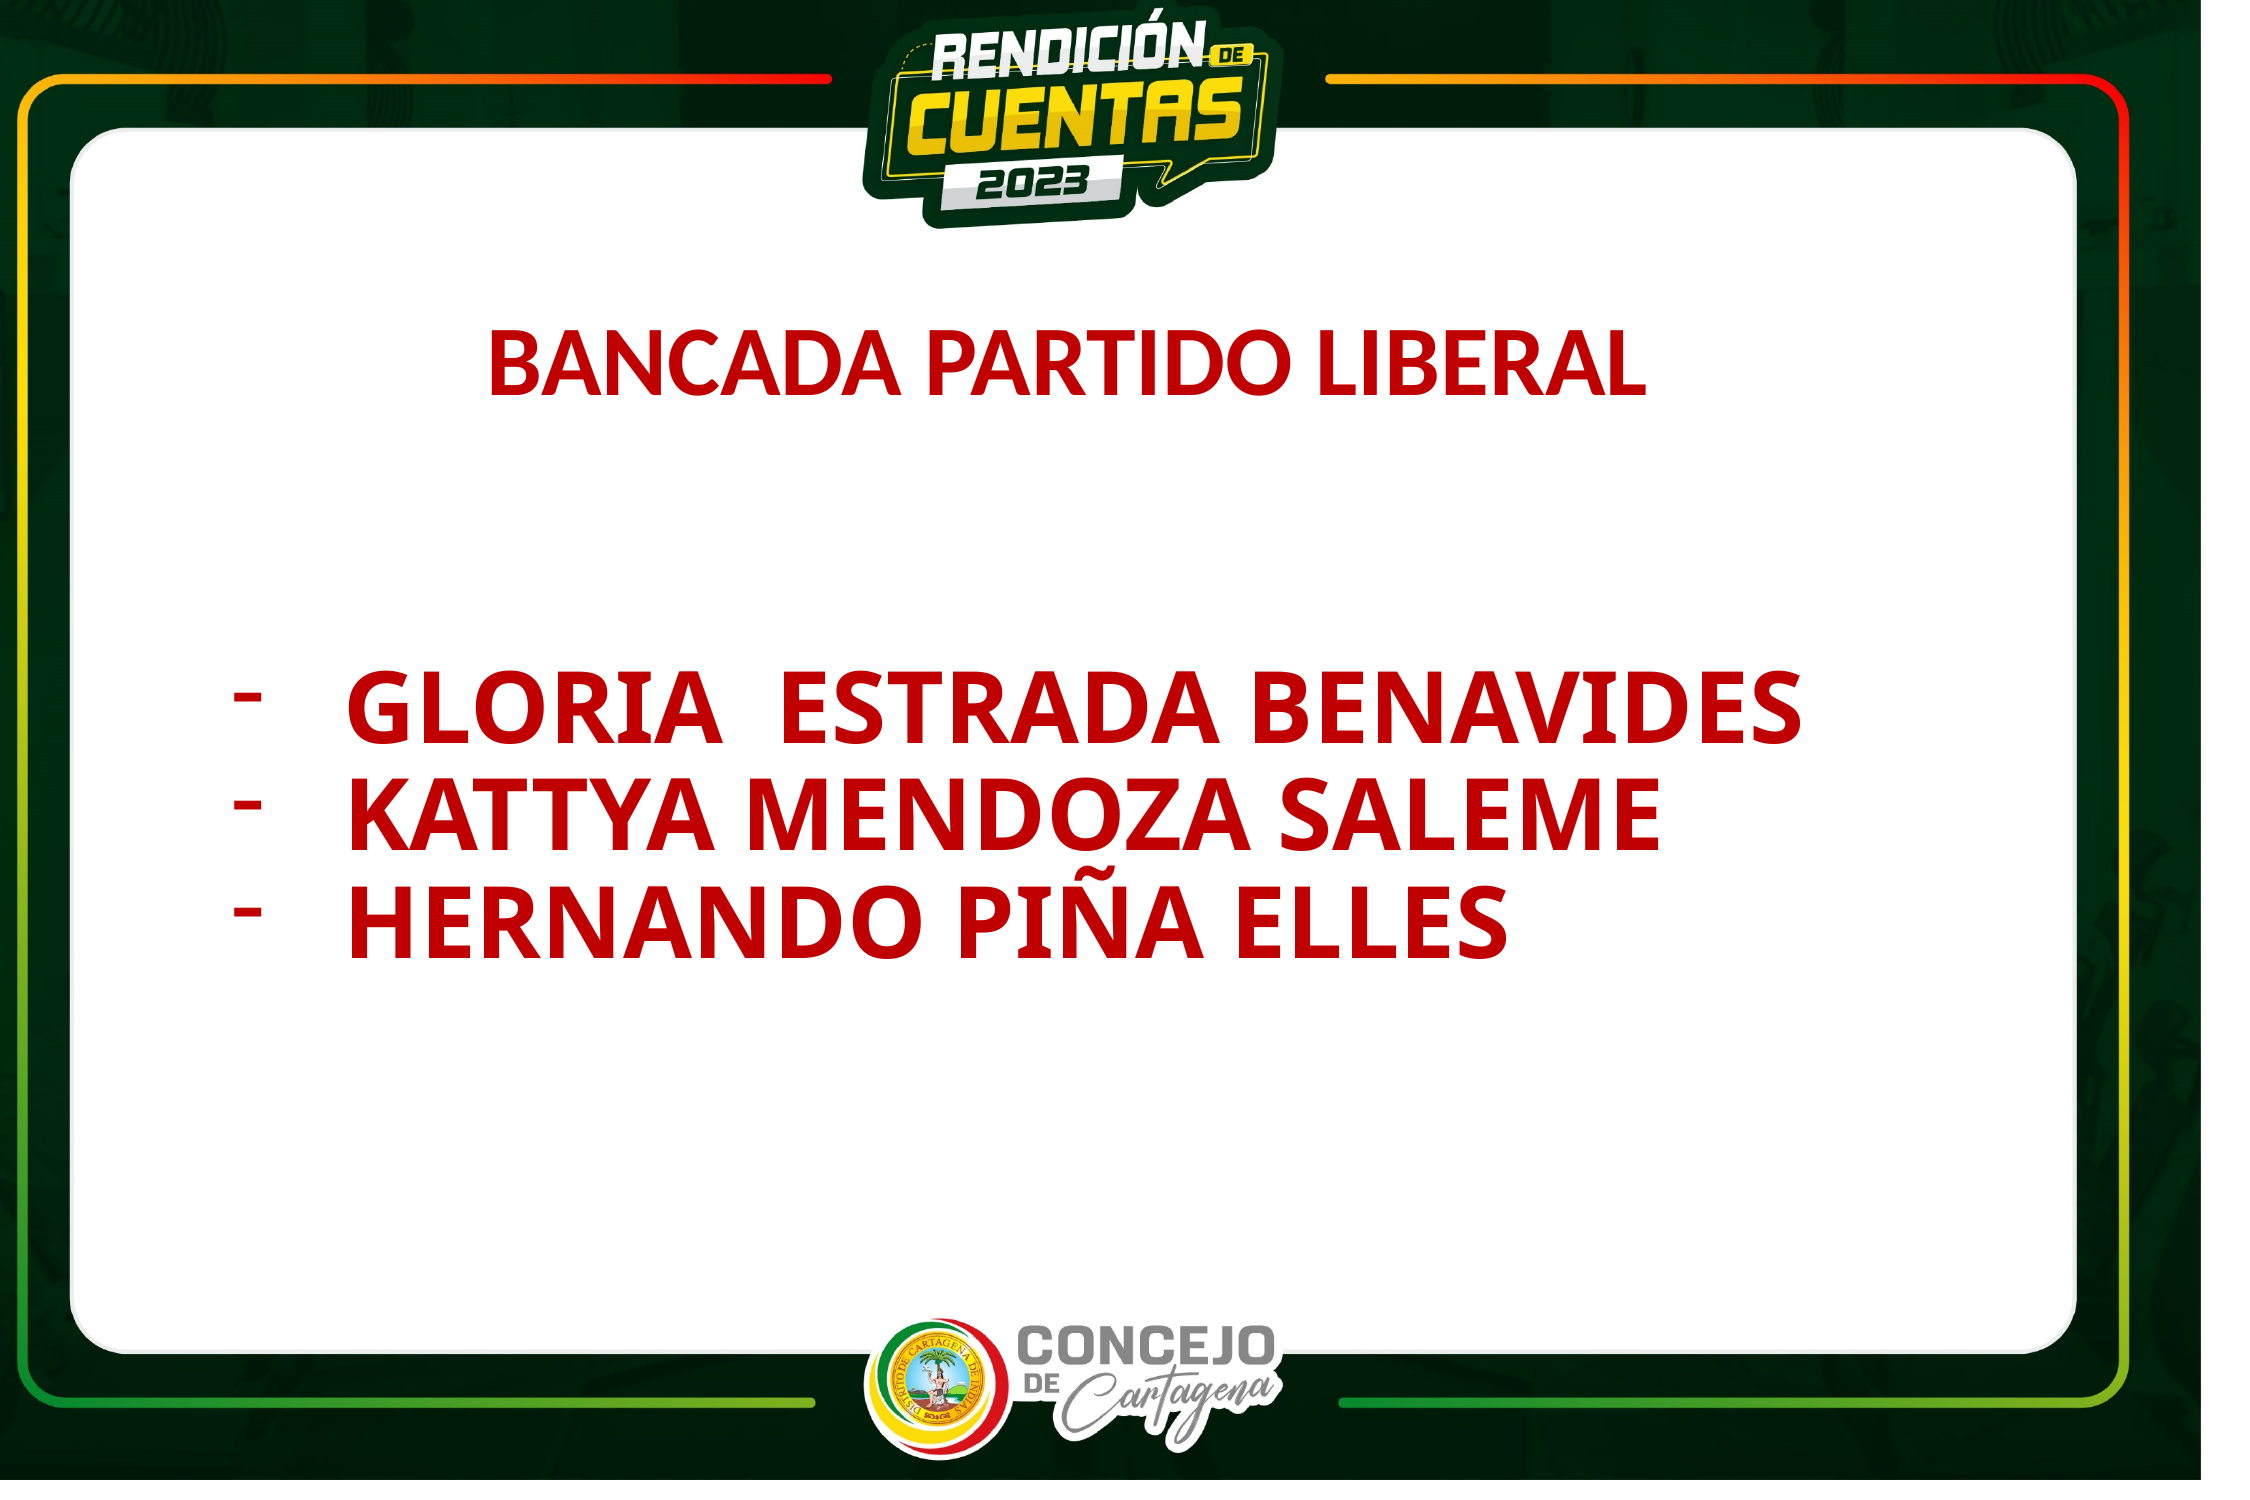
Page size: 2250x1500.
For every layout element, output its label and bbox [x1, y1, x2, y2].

list [0, 0, 2201, 1480]
